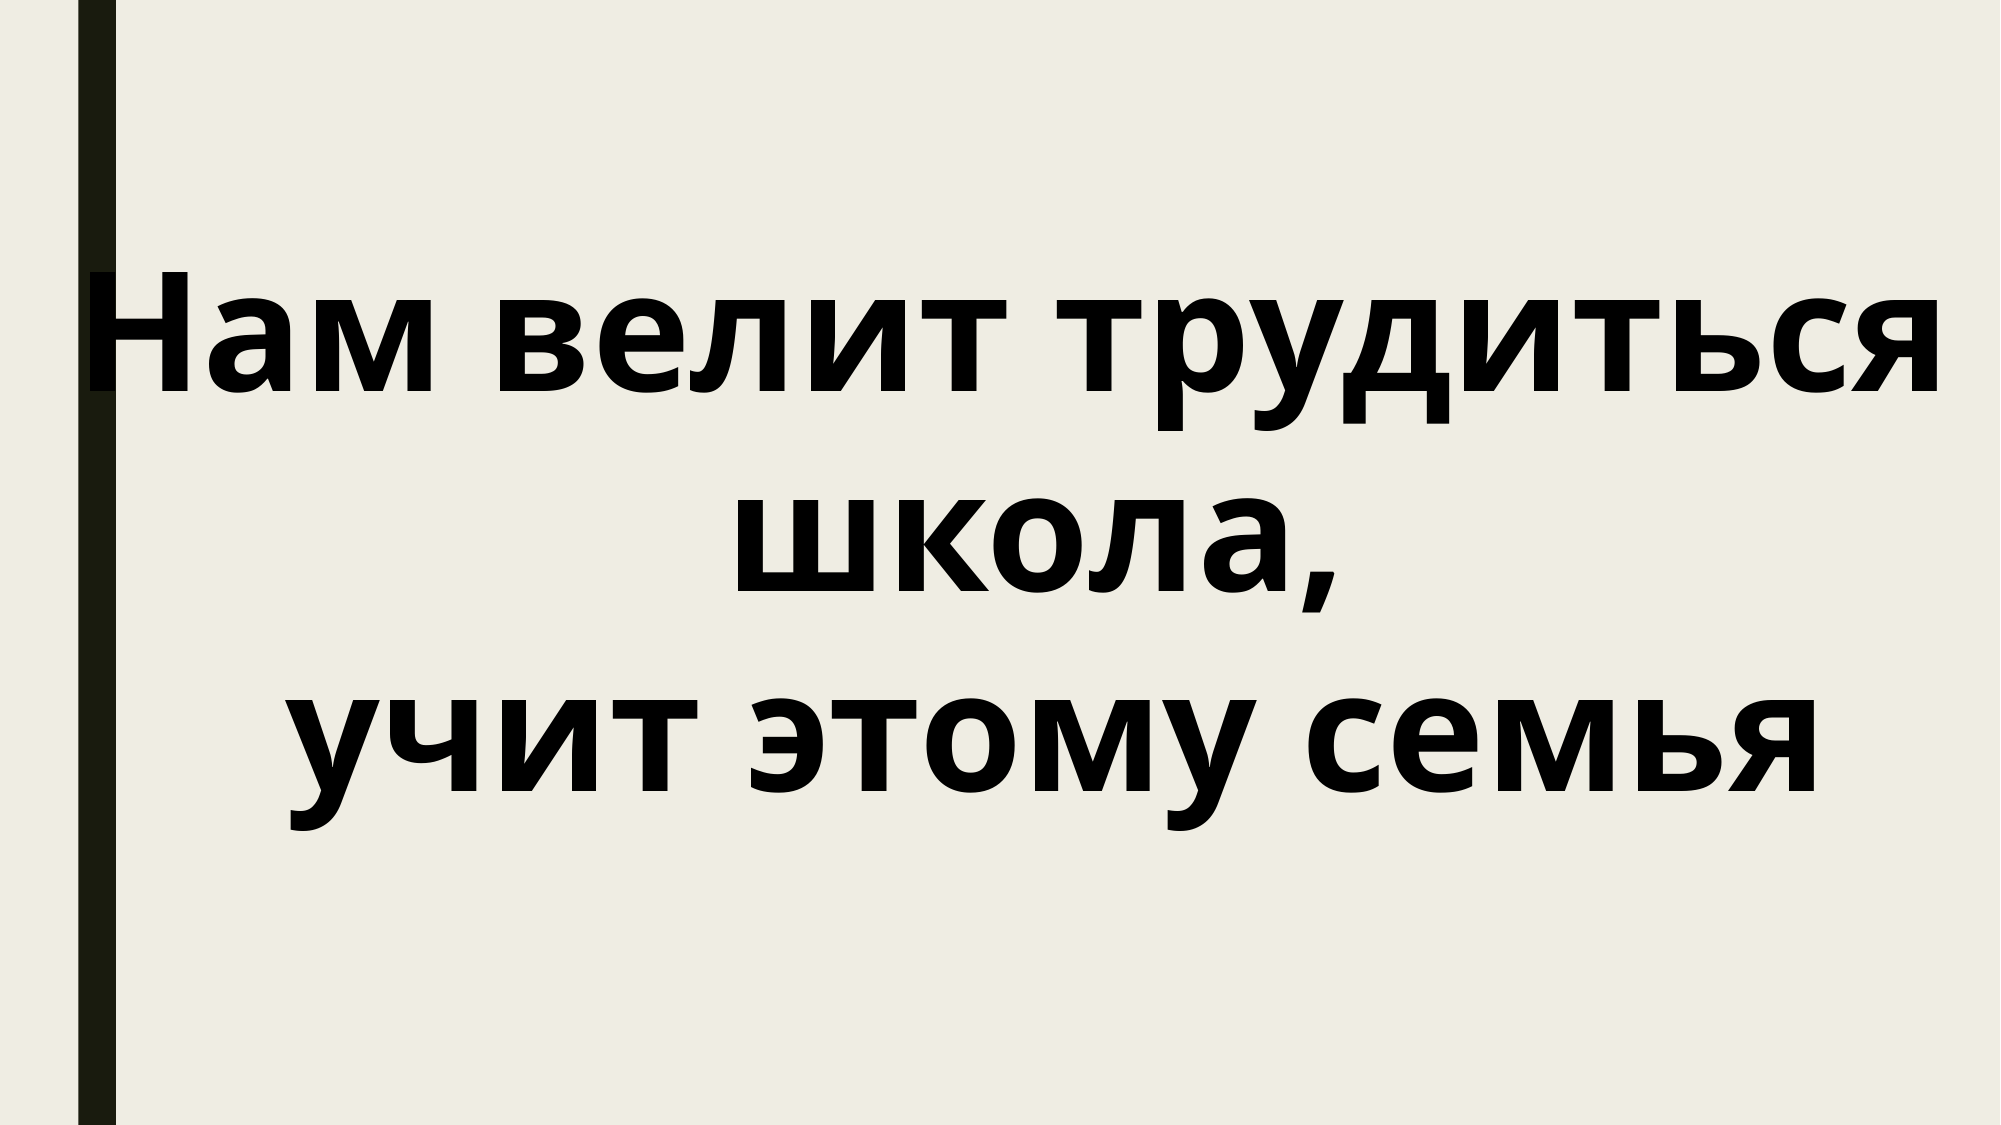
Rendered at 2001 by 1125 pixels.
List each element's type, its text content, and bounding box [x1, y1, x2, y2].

text_box Нам велит трудиться школа, учит этому семья [60, 217, 2000, 833]
